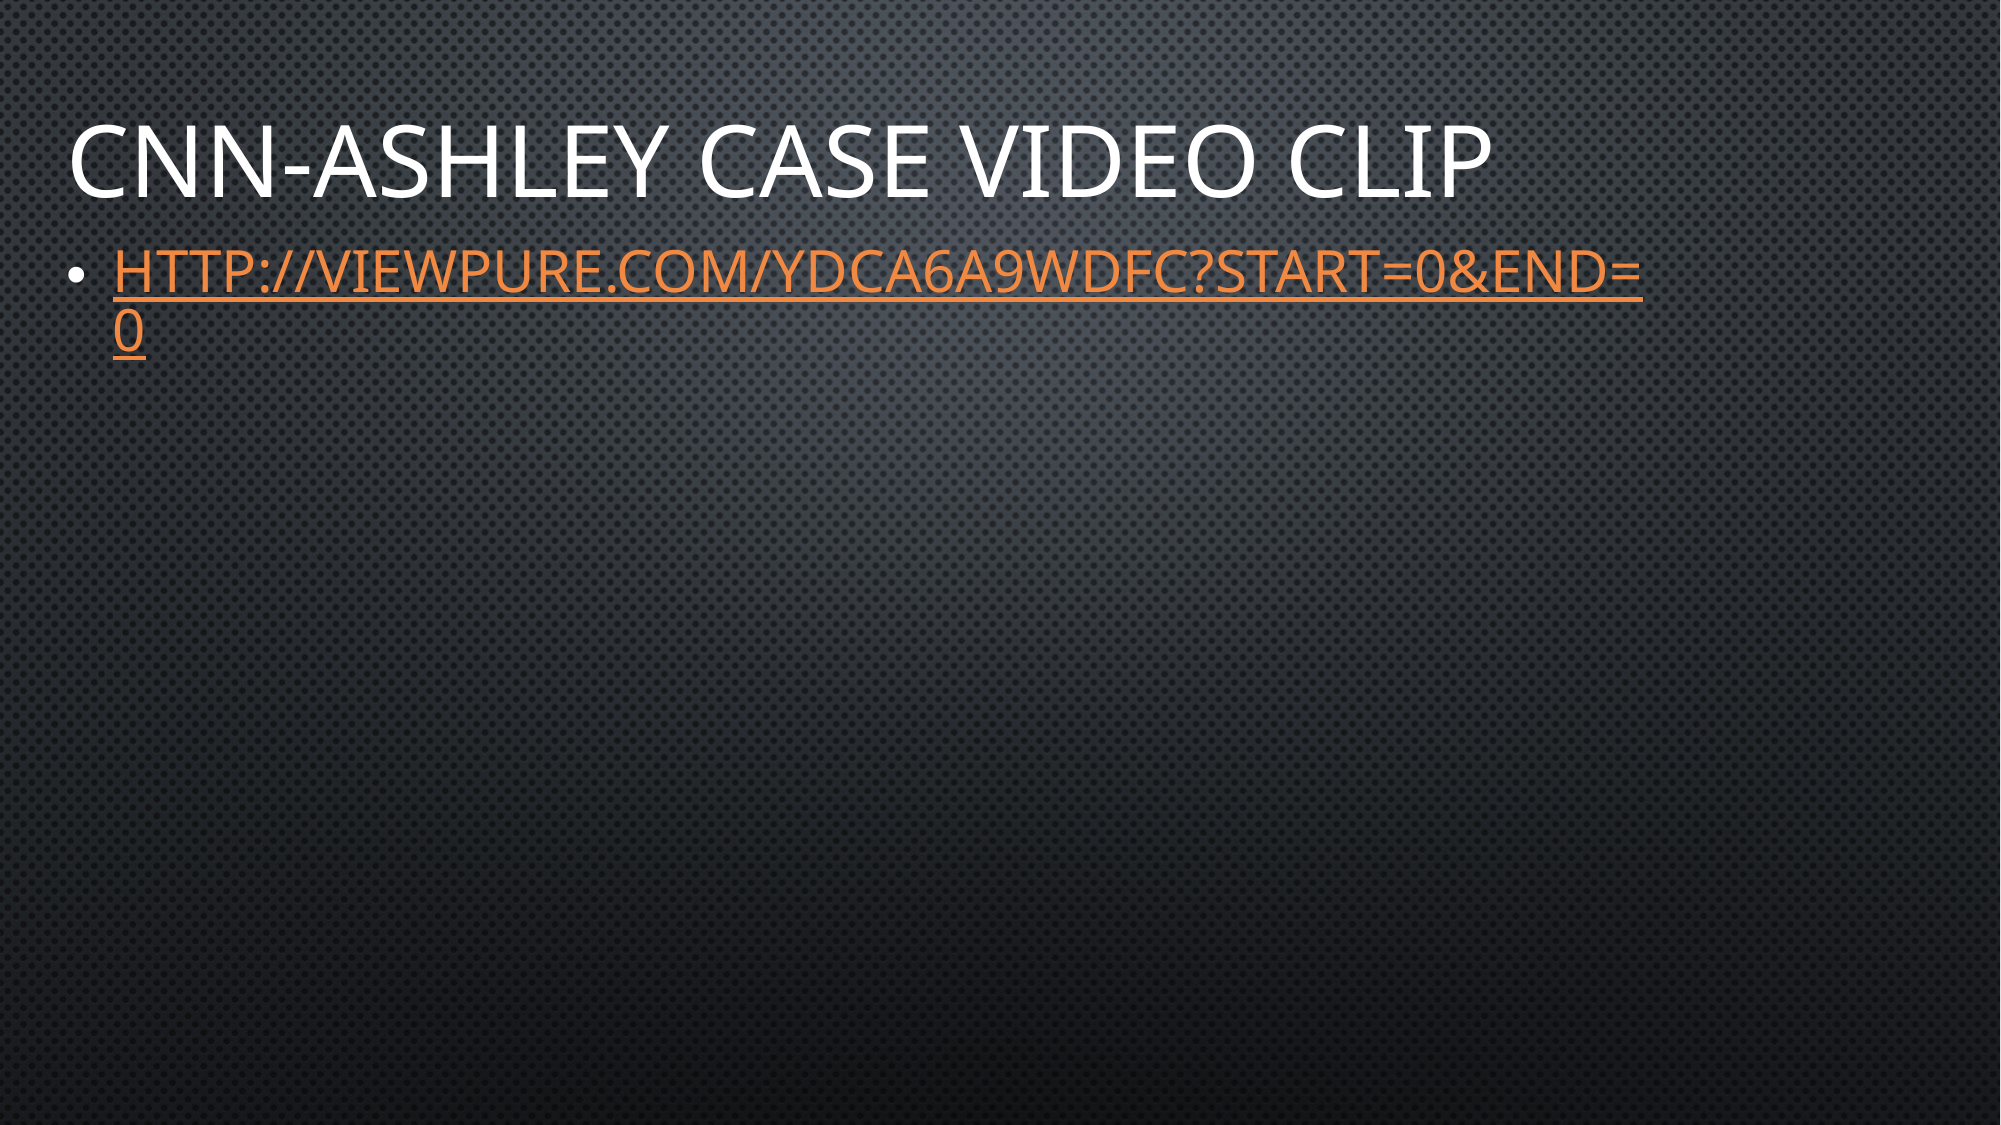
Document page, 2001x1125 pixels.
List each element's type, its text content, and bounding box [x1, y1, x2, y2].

title CNN-Ashley case video clip [51, 61, 1676, 252]
picture [0, 0, 2001, 1125]
list http://viewpure.com/YDCA6a9WDFc?start=0&end=0 [51, 252, 1676, 367]
